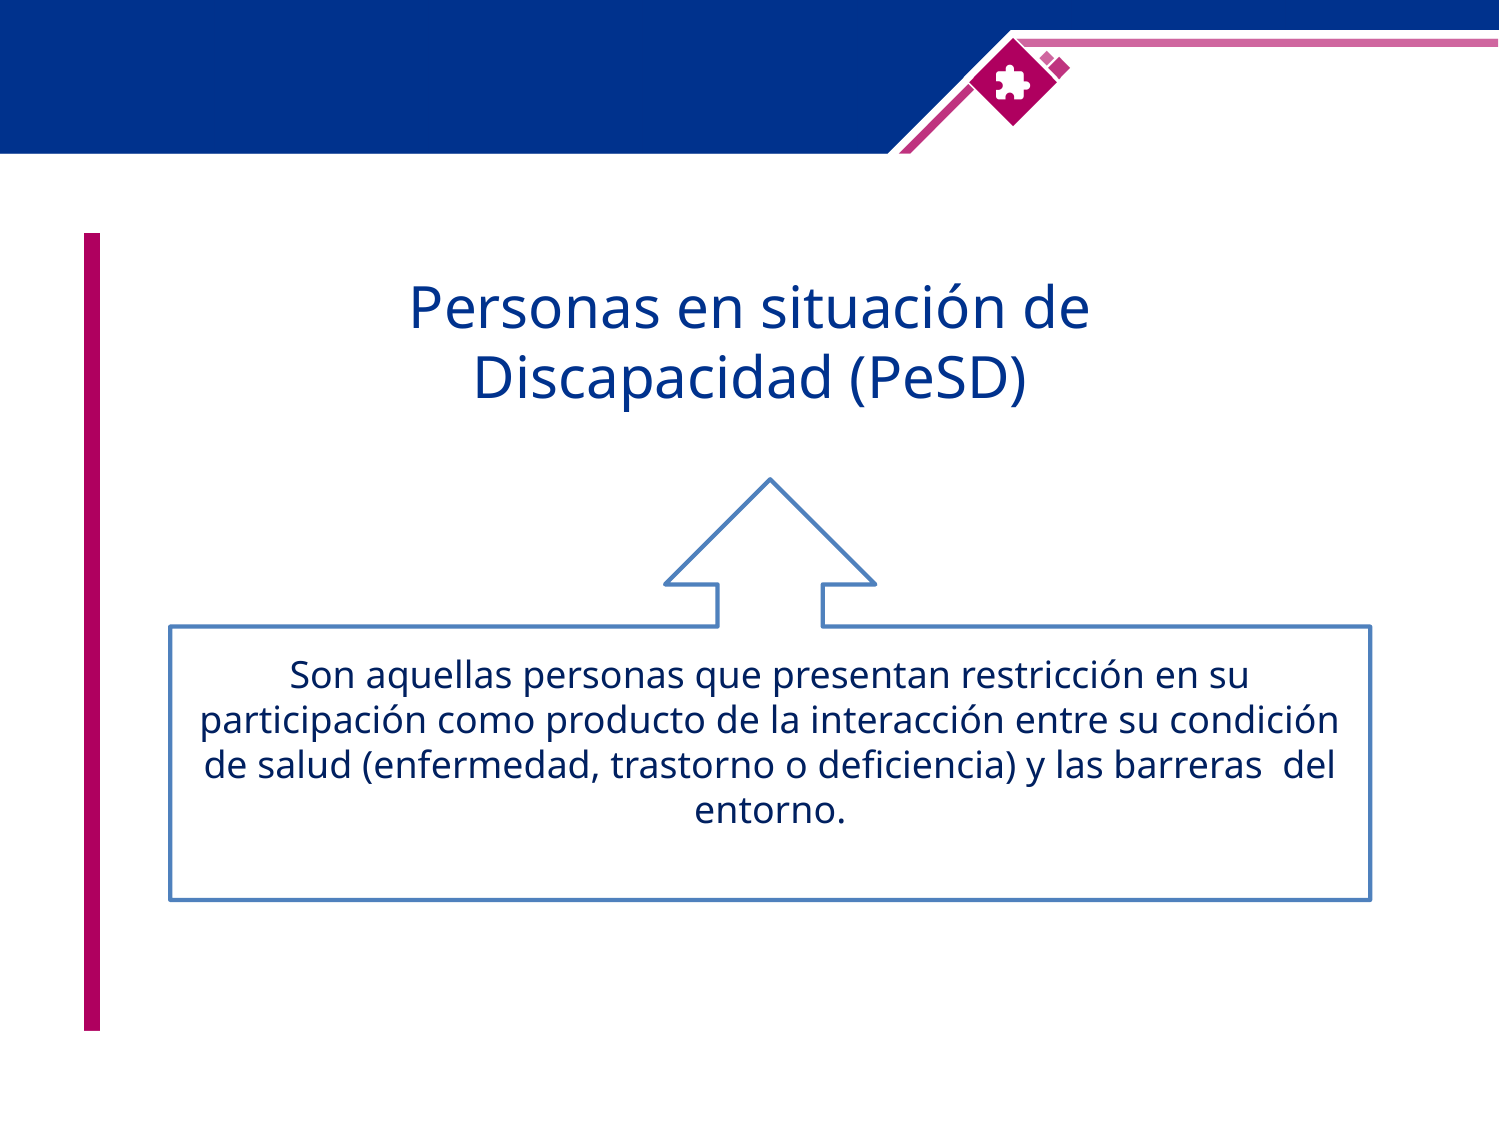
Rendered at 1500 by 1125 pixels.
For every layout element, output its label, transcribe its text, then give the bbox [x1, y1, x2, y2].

picture [84, 233, 101, 1031]
text_box Personas en situación de Discapacidad (PeSD) [331, 262, 1169, 488]
picture [0, 0, 1500, 155]
text_box Son aquellas personas que presentan restricción en su participación como producto de la interacción entre su condición de salud (enfermedad, trastorno o deficiencia) y las barreras del entorno. [168, 488, 1373, 903]
